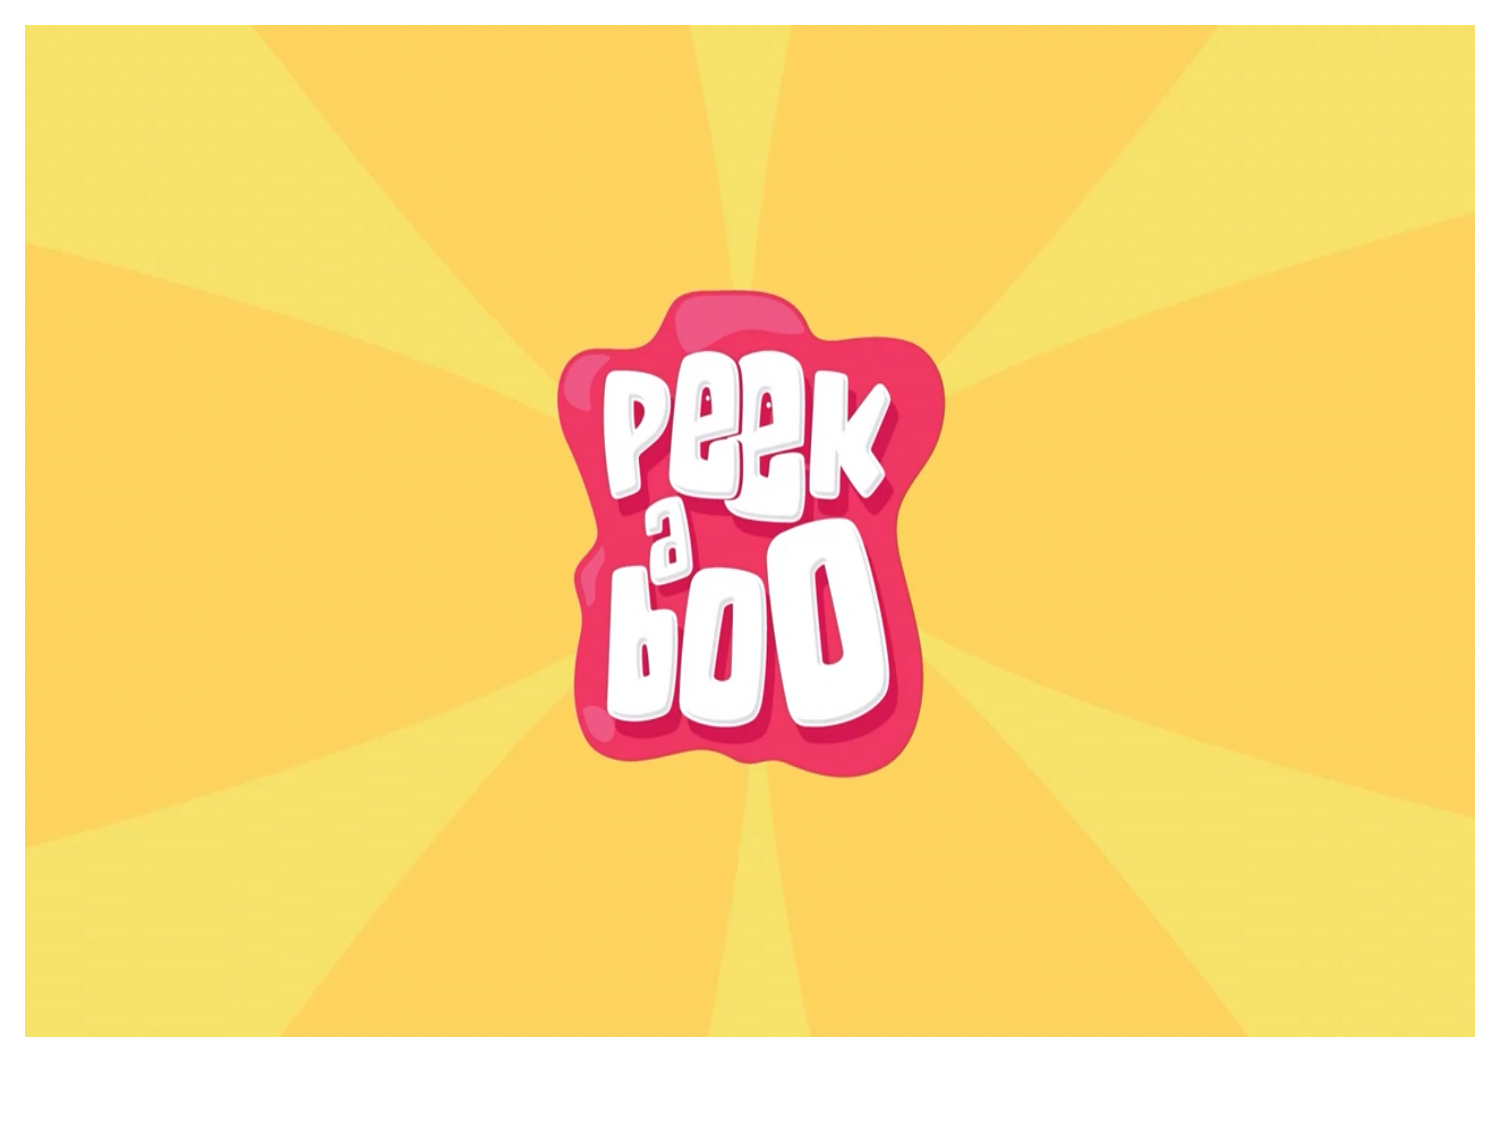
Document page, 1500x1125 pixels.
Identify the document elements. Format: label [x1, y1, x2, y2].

text_box [24, 24, 1476, 1038]
